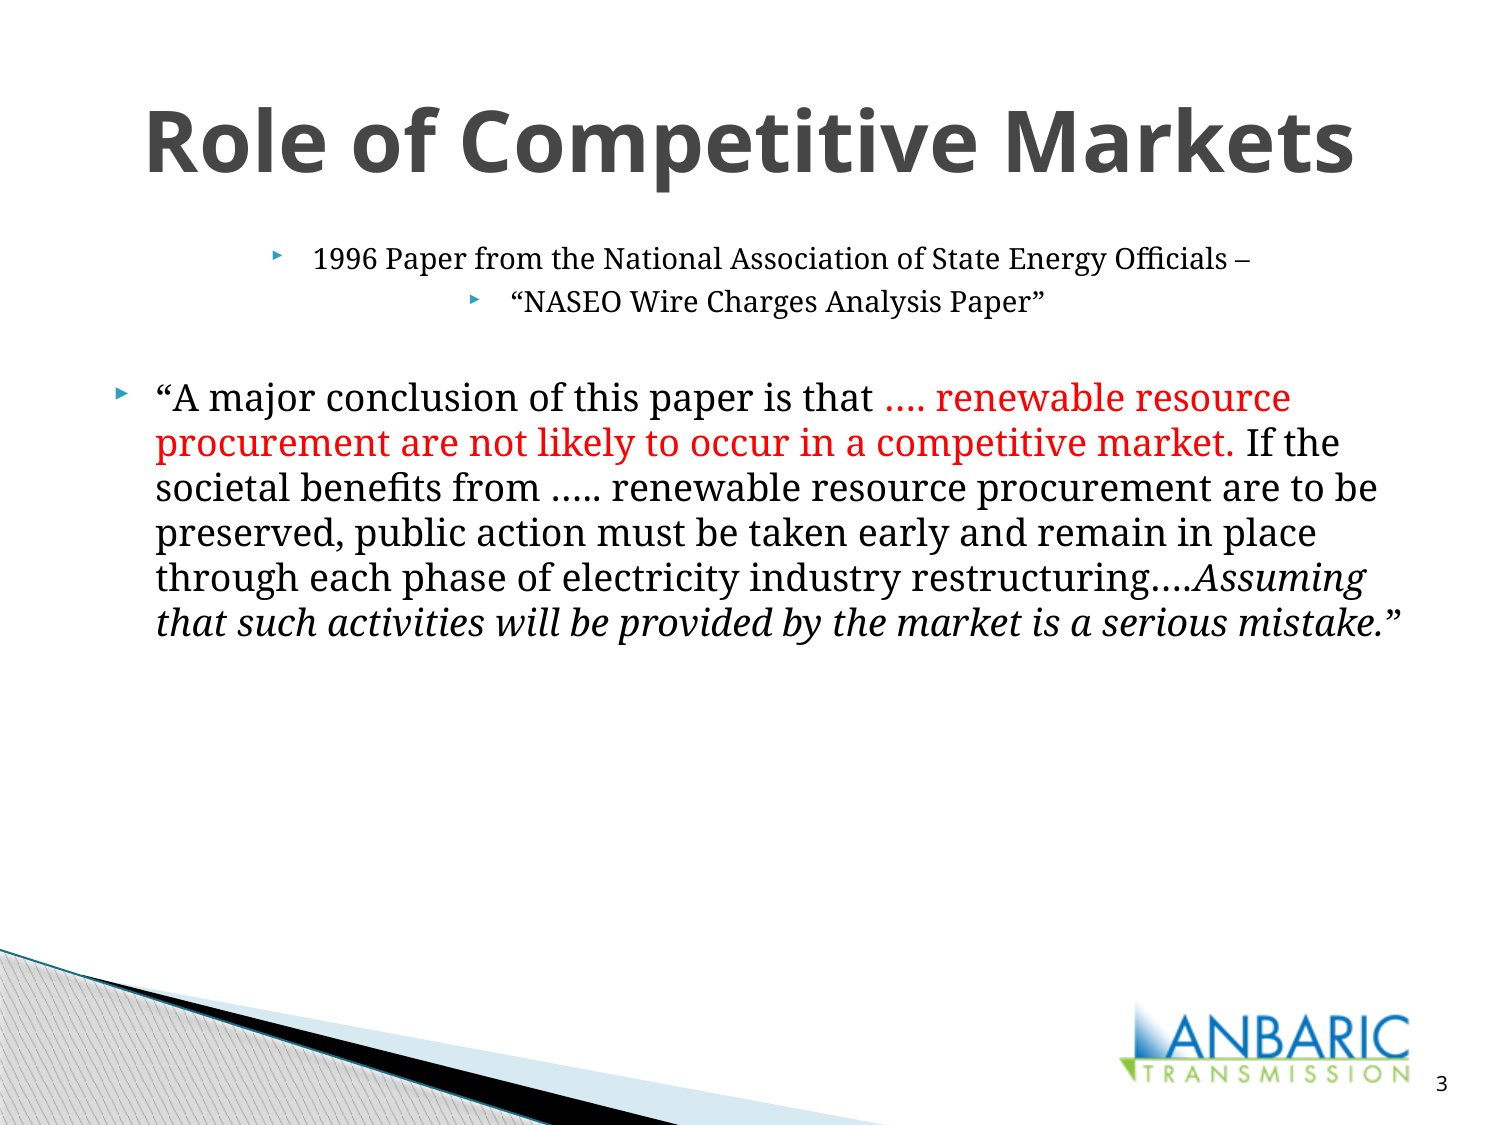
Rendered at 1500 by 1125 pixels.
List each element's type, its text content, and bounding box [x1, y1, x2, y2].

slide_number 3 [1417, 1042, 1463, 1103]
picture [1113, 990, 1414, 1098]
list 1996 Paper from the National Association of State Energy Officials – “NASEO Wire Charges Analysis Paper” “A major conclusion of this paper is that …. renewable resource procurement are not likely to occur in a competitive market. If the societal benefits from ….. renewable resource procurement are to be preserved, public action must be taken early and remain in place through each phase of electricity industry restructuring….Assuming that such activities will be provided by the market is a serious mistake.” [80, 232, 1431, 975]
title Role of Competitive Markets [75, 45, 1425, 233]
